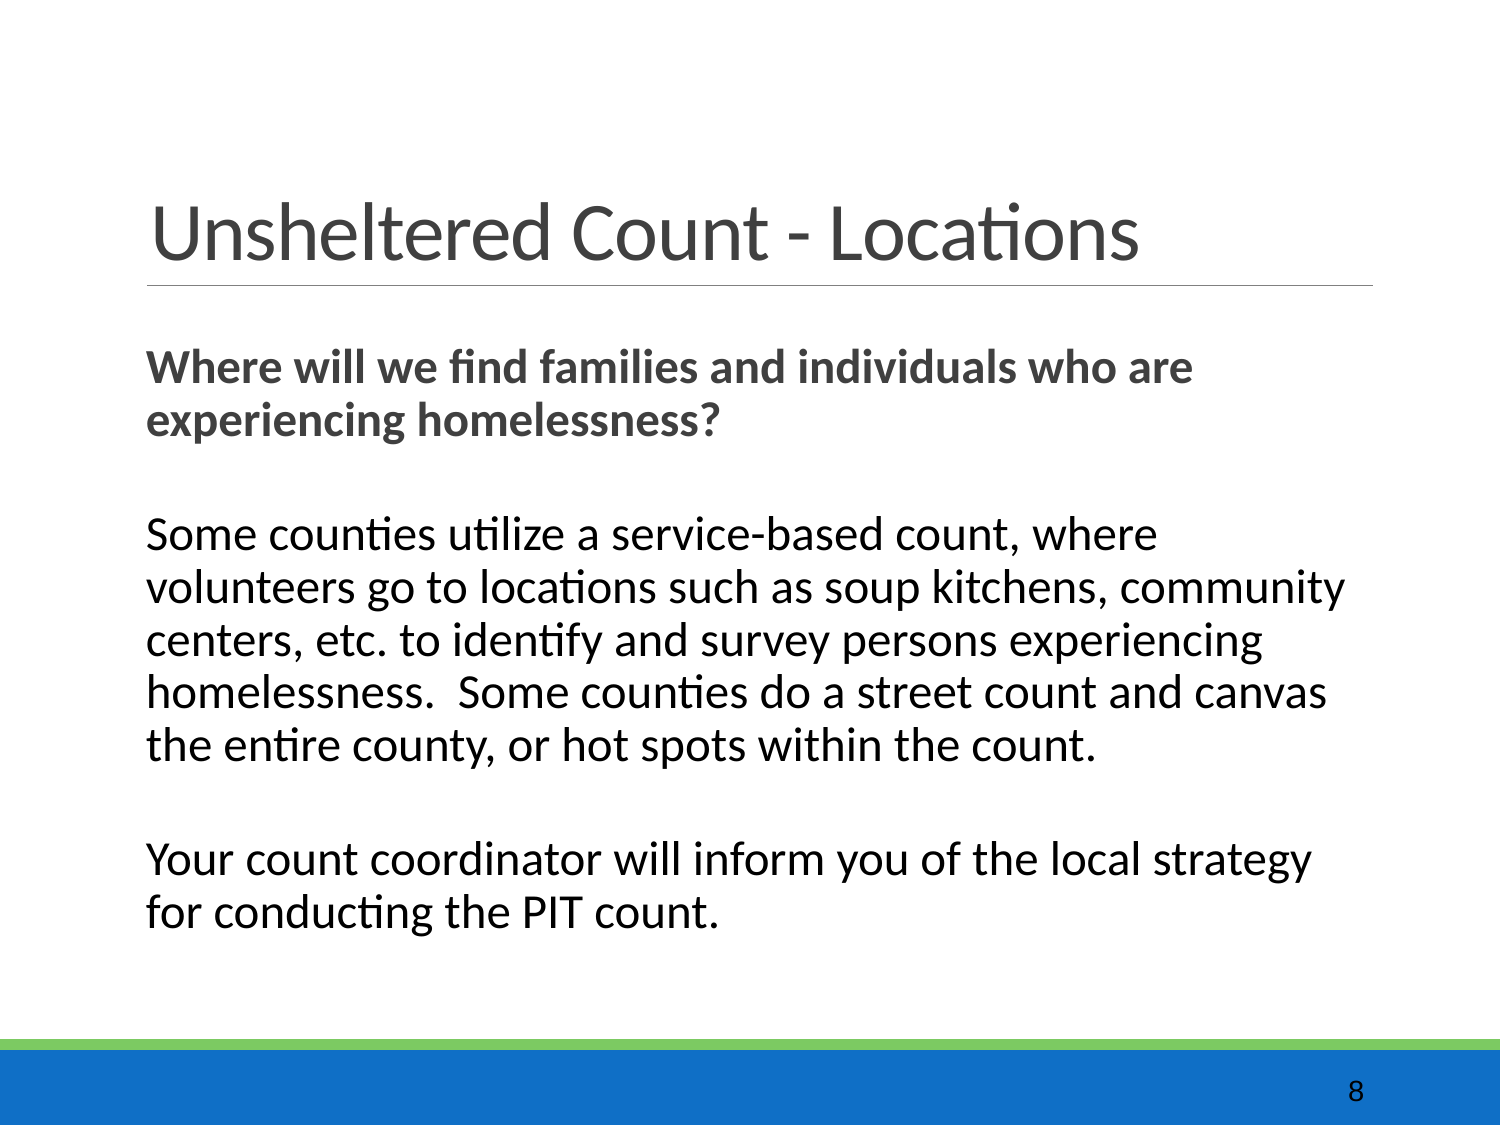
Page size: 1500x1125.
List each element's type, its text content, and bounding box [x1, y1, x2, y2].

list Where will we find families and individuals who are experiencing homelessness? Some counties utilize a service-based count, where volunteers go to locations such as soup kitchens, community centers, etc. to identify and survey persons experiencing homelessness. Some counties do a street count and canvas the entire county, or hot spots within the count. Your count coordinator will inform you of the local strategy for conducting the PIT count. [131, 333, 1369, 994]
title Unsheltered Count - Locations [135, 47, 1373, 285]
slide_number 8 [1218, 1059, 1380, 1120]
